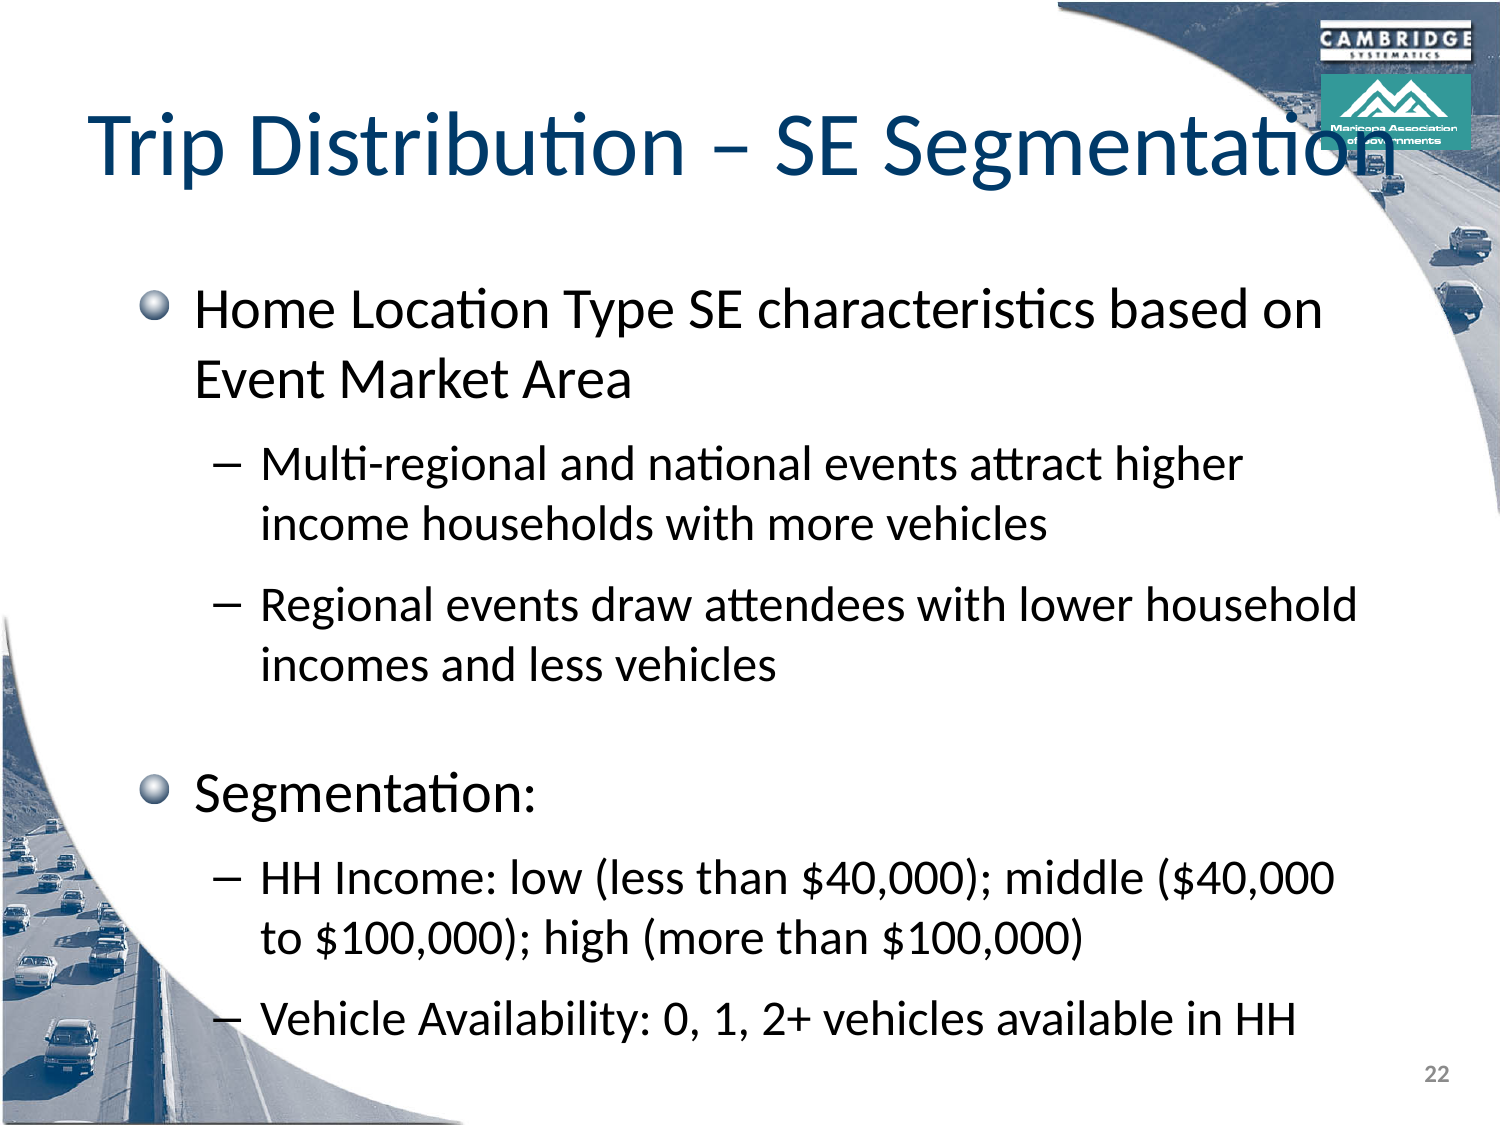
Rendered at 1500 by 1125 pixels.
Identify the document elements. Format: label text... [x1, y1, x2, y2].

slide_number 22 [1114, 1042, 1465, 1103]
list Home Location Type SE characteristics based on Event Market Area Multi-regional and national events attract higher income households with more vehicles Regional events draw attendees with lower household incomes and less vehicles Segmentation: HH Income: low (less than $40,000); middle ($40,000 to $100,000); high (more than $100,000) Vehicle Availability: 0, 1, 2+ vehicles available in HH [123, 262, 1394, 1005]
picture [0, 0, 1500, 1125]
title Trip Distribution – SE Segmentation [67, 45, 1421, 233]
